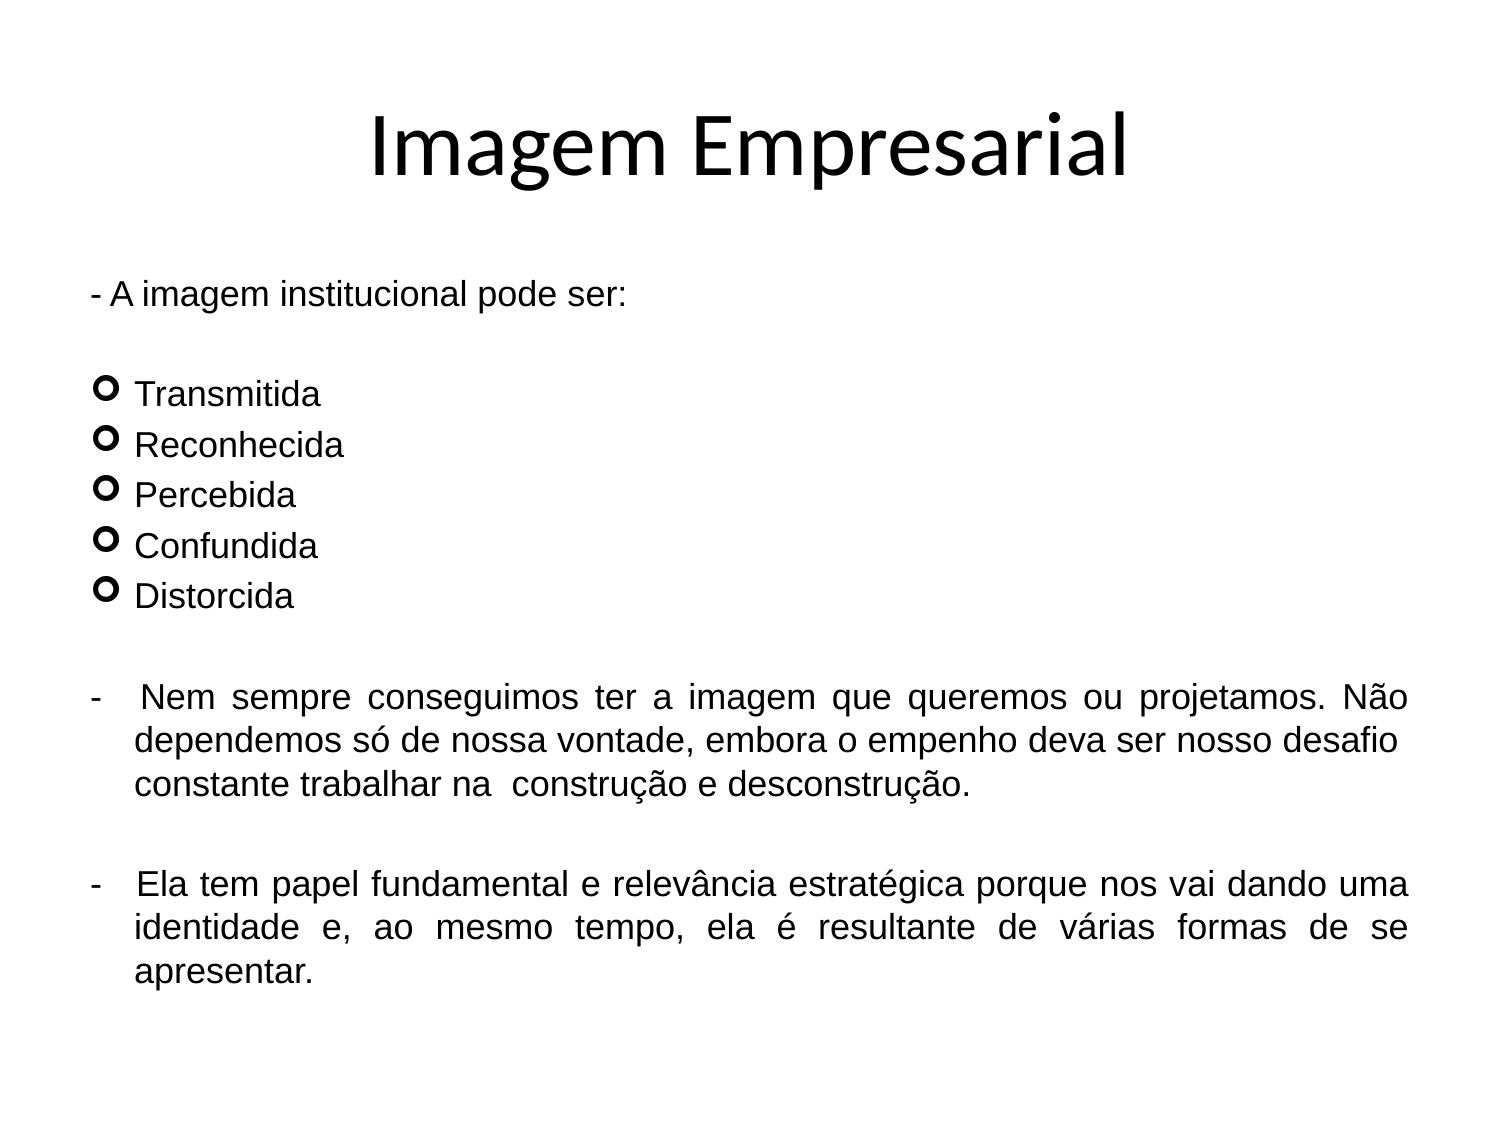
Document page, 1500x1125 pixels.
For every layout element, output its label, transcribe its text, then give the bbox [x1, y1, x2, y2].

list - A imagem institucional pode ser: Transmitida Reconhecida Percebida Confundida Distorcida - Nem sempre conseguimos ter a imagem que queremos ou projetamos. Não dependemos só de nossa vontade, embora o empenho deva ser nosso desafio constante trabalhar na construção e desconstrução. - Ela tem papel fundamental e relevância estratégica porque nos vai dando uma identidade e, ao mesmo tempo, ela é resultante de várias formas de se apresentar. [75, 262, 1425, 1005]
title Imagem Empresarial [75, 45, 1425, 233]
